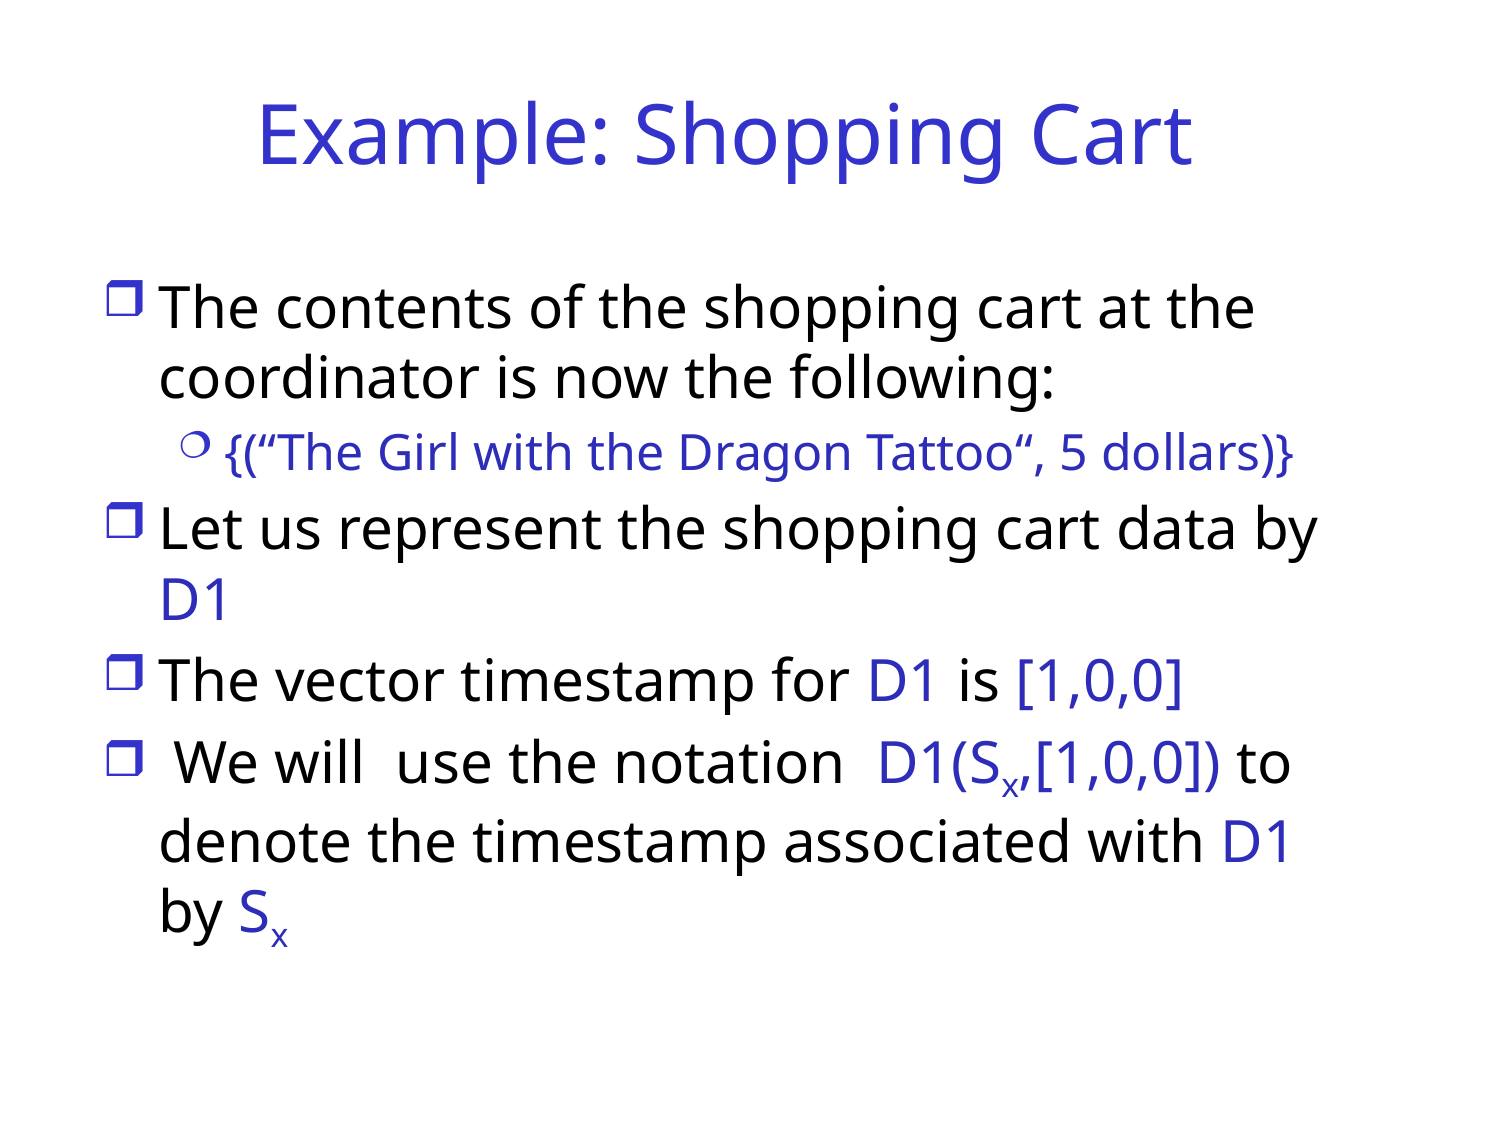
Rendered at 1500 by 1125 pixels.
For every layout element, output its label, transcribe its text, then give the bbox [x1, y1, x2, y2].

list The contents of the shopping cart at the coordinator is now the following: {(“The Girl with the Dragon Tattoo“, 5 dollars)} Let us represent the shopping cart data by D1 The vector timestamp for D1 is [1,0,0] We will use the notation D1(Sx,[1,0,0]) to denote the timestamp associated with D1 by Sx [87, 262, 1363, 1026]
title Example: Shopping Cart [87, 37, 1363, 226]
